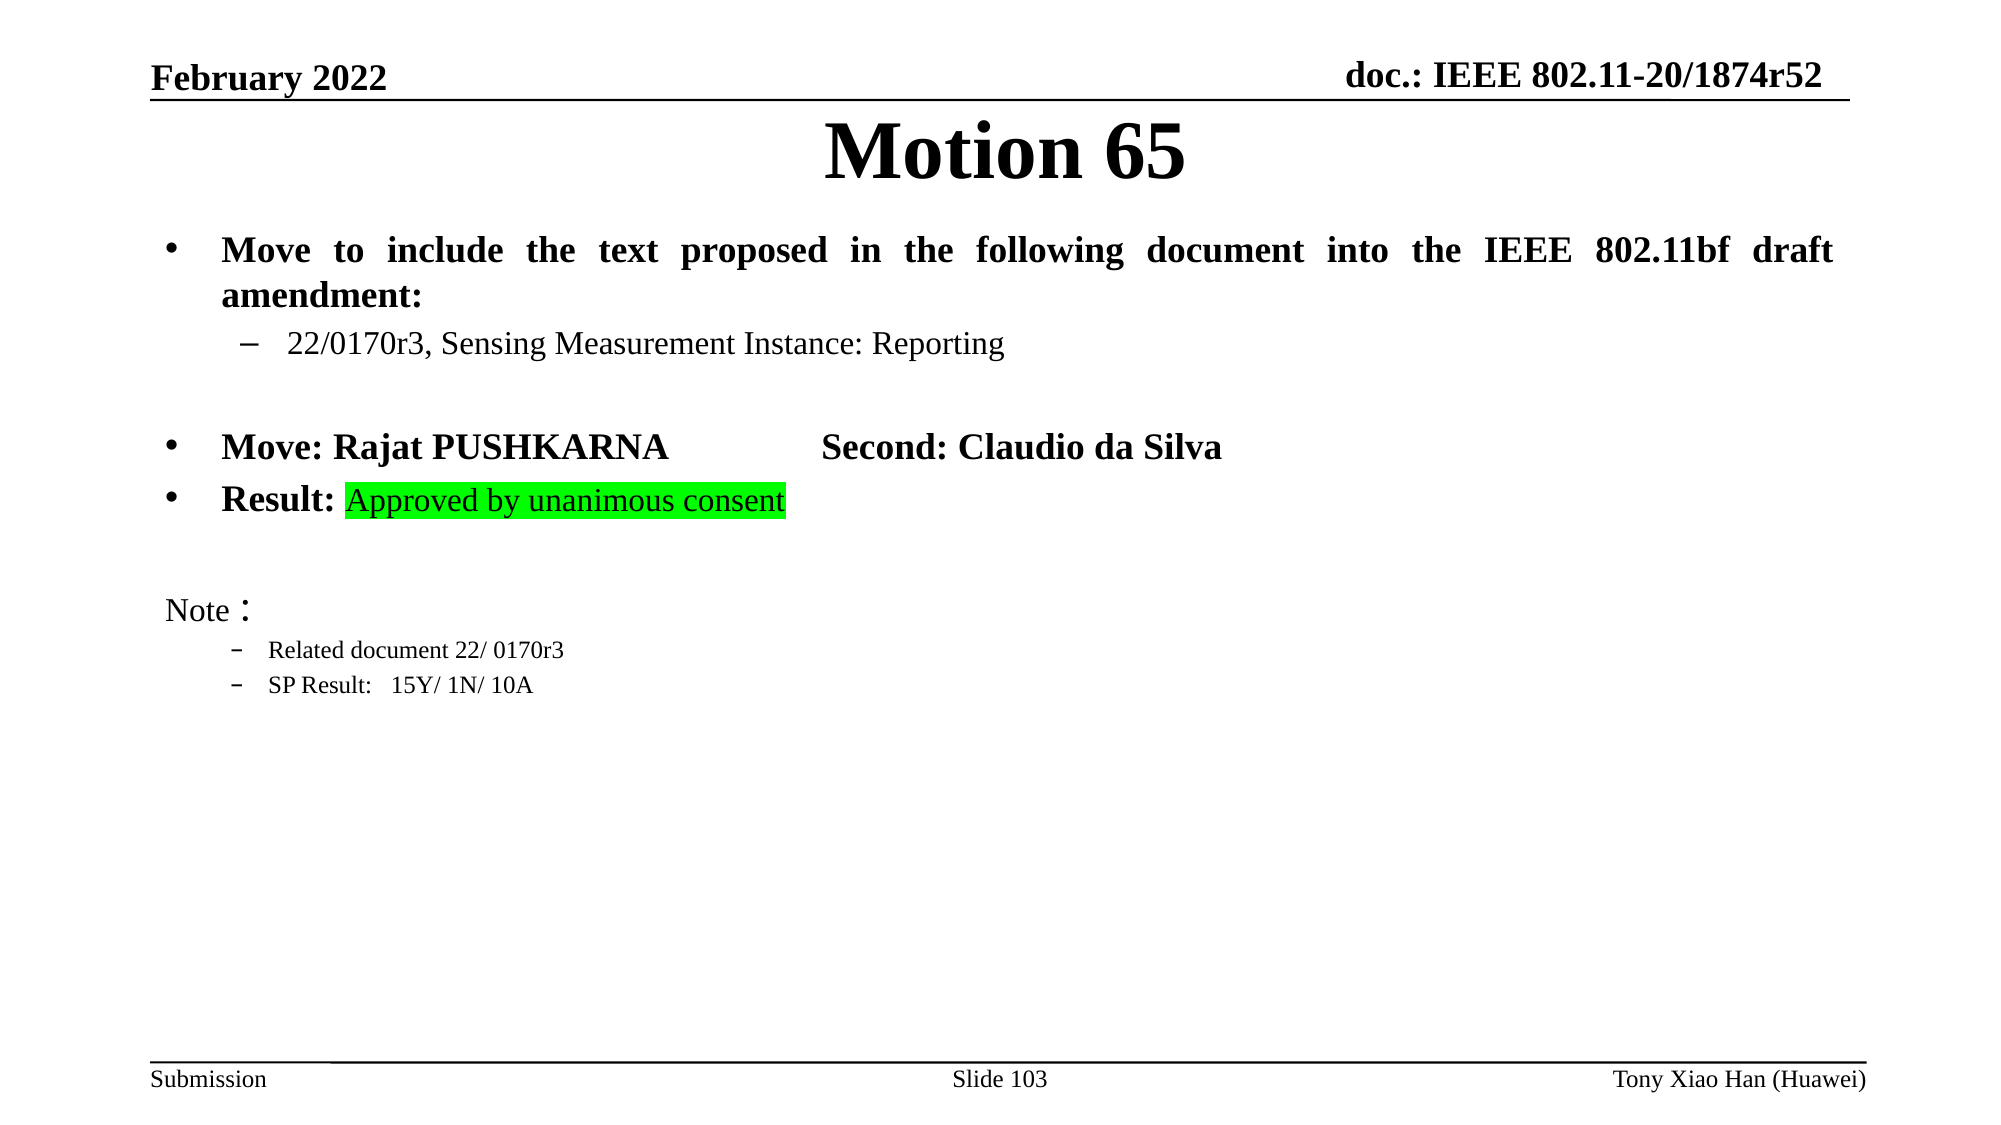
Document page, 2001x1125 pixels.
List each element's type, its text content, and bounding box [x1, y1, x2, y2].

text_box Move to include the text proposed in the following document into the IEEE 802.11bf draft amendment: 22/0170r3, Sensing Measurement Instance: Reporting Move: Rajat PUSHKARNA Second: Claudio da Silva Result: Approved by unanimous consent Note： Related document 22/ 0170r3 SP Result: 15Y/ 1N/ 10A [150, 187, 1850, 900]
text_box Motion 65 [368, 87, 1644, 187]
